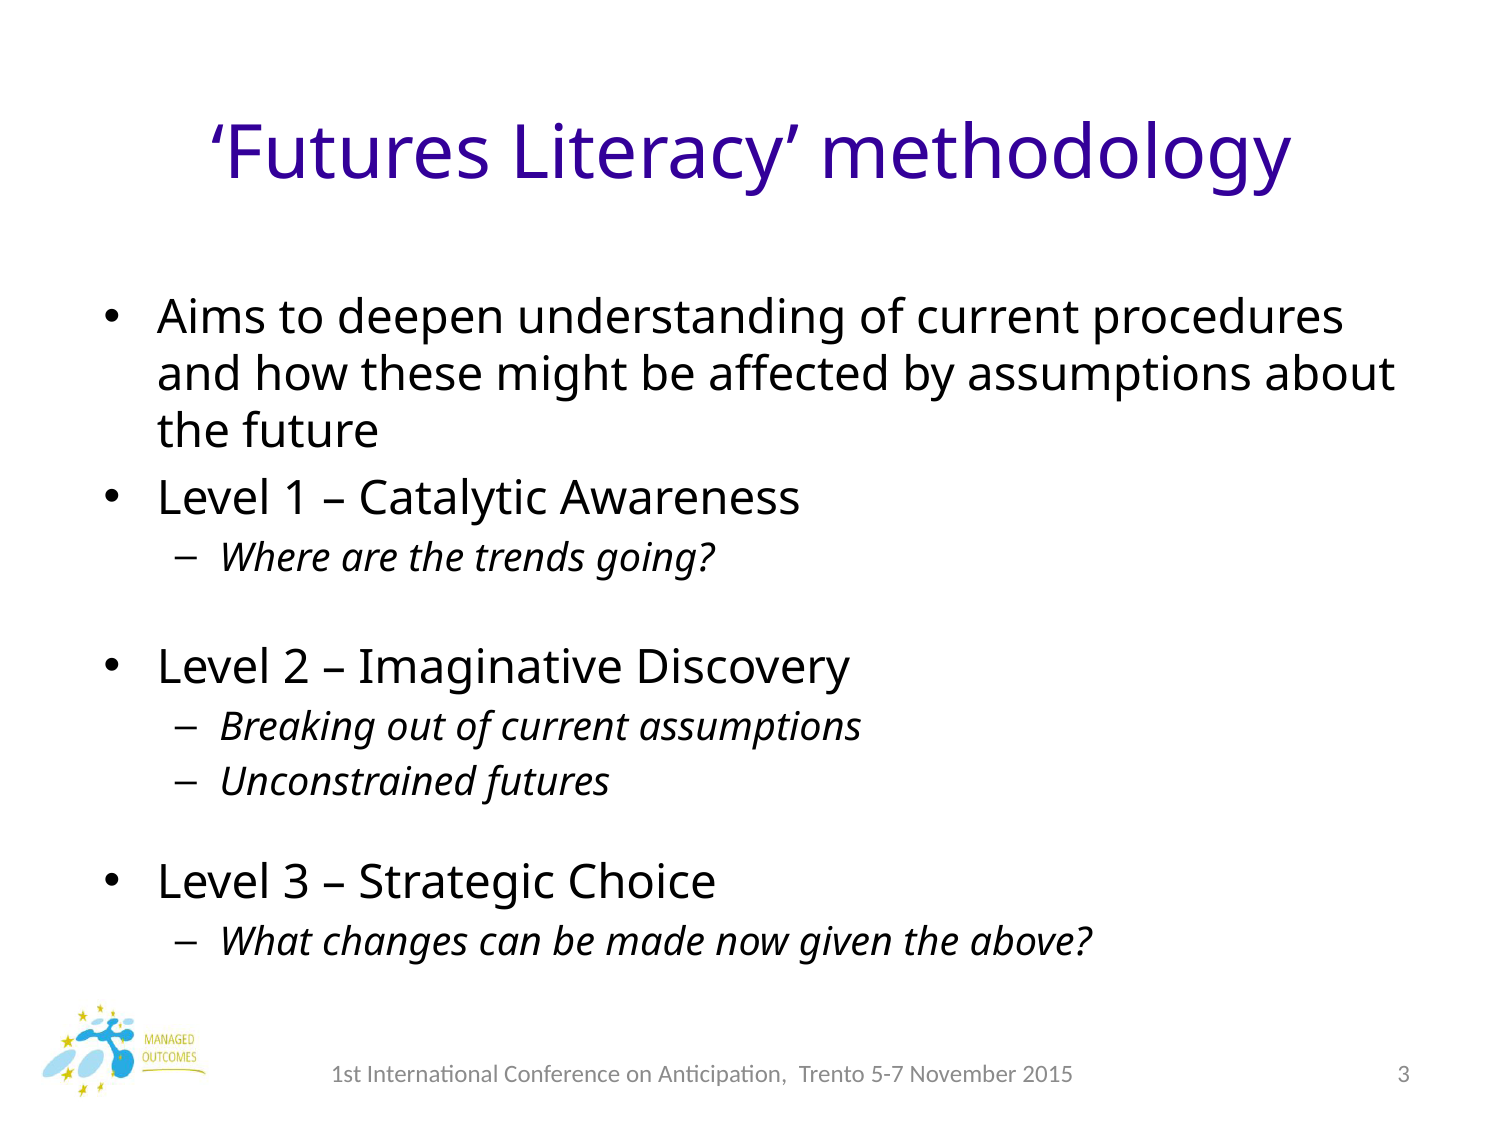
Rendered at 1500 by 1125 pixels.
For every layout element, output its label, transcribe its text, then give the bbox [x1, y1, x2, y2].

slide_number 3 [1074, 1042, 1425, 1103]
footer 1st International Conference on Anticipation, Trento 5-7 November 2015 [215, 1042, 1074, 1103]
list Aims to deepen understanding of current procedures and how these might be affected by assumptions about the future Level 1 – Catalytic Awareness Where are the trends going? Level 2 – Imaginative Discovery Breaking out of current assumptions Unconstrained futures Level 3 – Strategic Choice What changes can be made now given the above? [88, 278, 1439, 976]
title ‘Futures Literacy’ methodology [76, 54, 1427, 243]
picture [41, 999, 210, 1102]
